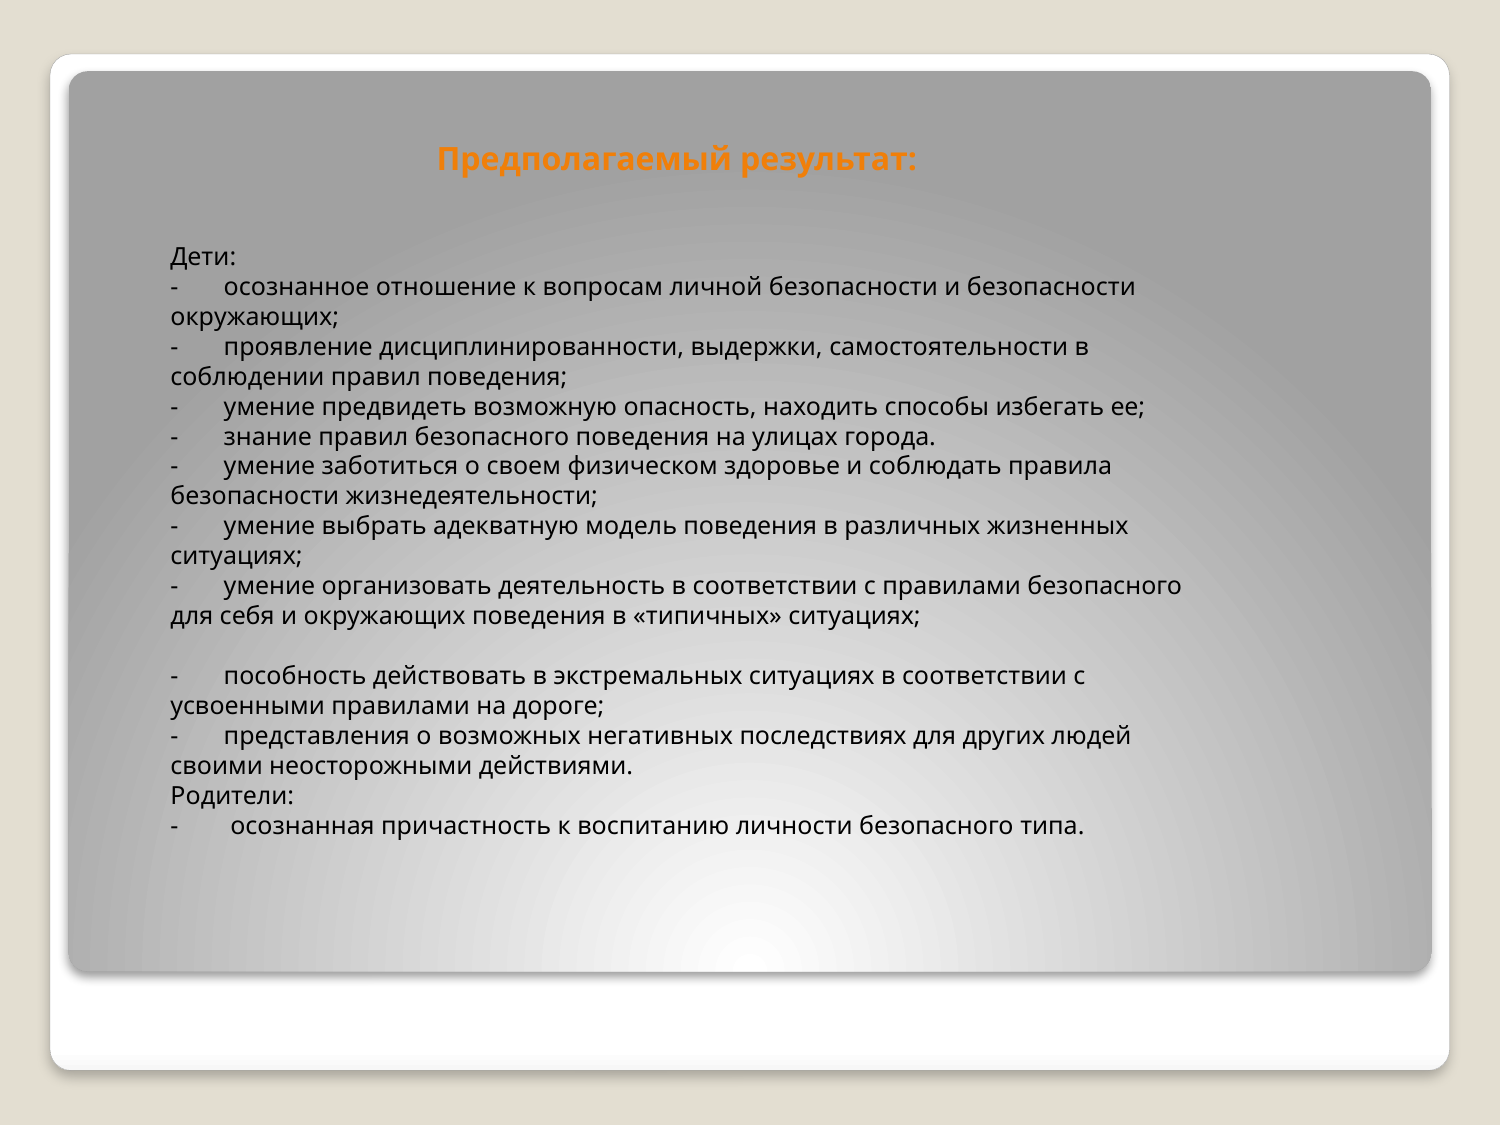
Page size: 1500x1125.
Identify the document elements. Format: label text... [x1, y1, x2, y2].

list Дети: - осознанное отношение к вопросам личной безопасности и безопасности окружающих; - проявление дисциплинированности, выдержки, самостоятельности в соблюдении правил поведения; - умение предвидеть возможную опасность, находить способы избегать ее; - знание правил безопасного поведения на улицах города. - умение заботиться о своем физическом здоровье и соблюдать правила безопасности жизнедеятельности; - умение выбрать адекватную модель поведения в различных жизненных ситуациях; - умение организовать деятельность в соответствии с правилами безопасного для себя и окружающих поведения в «типичных» ситуациях; - пособность действовать в экстремальных ситуациях в соответствии с усвоенными правилами на дороге; - представления о возможных негативных последствиях для других людей своими неосторожными действиями. Родители: - осознанная причастность к воспитанию личности безопасного типа. [152, 225, 1209, 1125]
title Предполагаемый результат: [421, 105, 951, 223]
